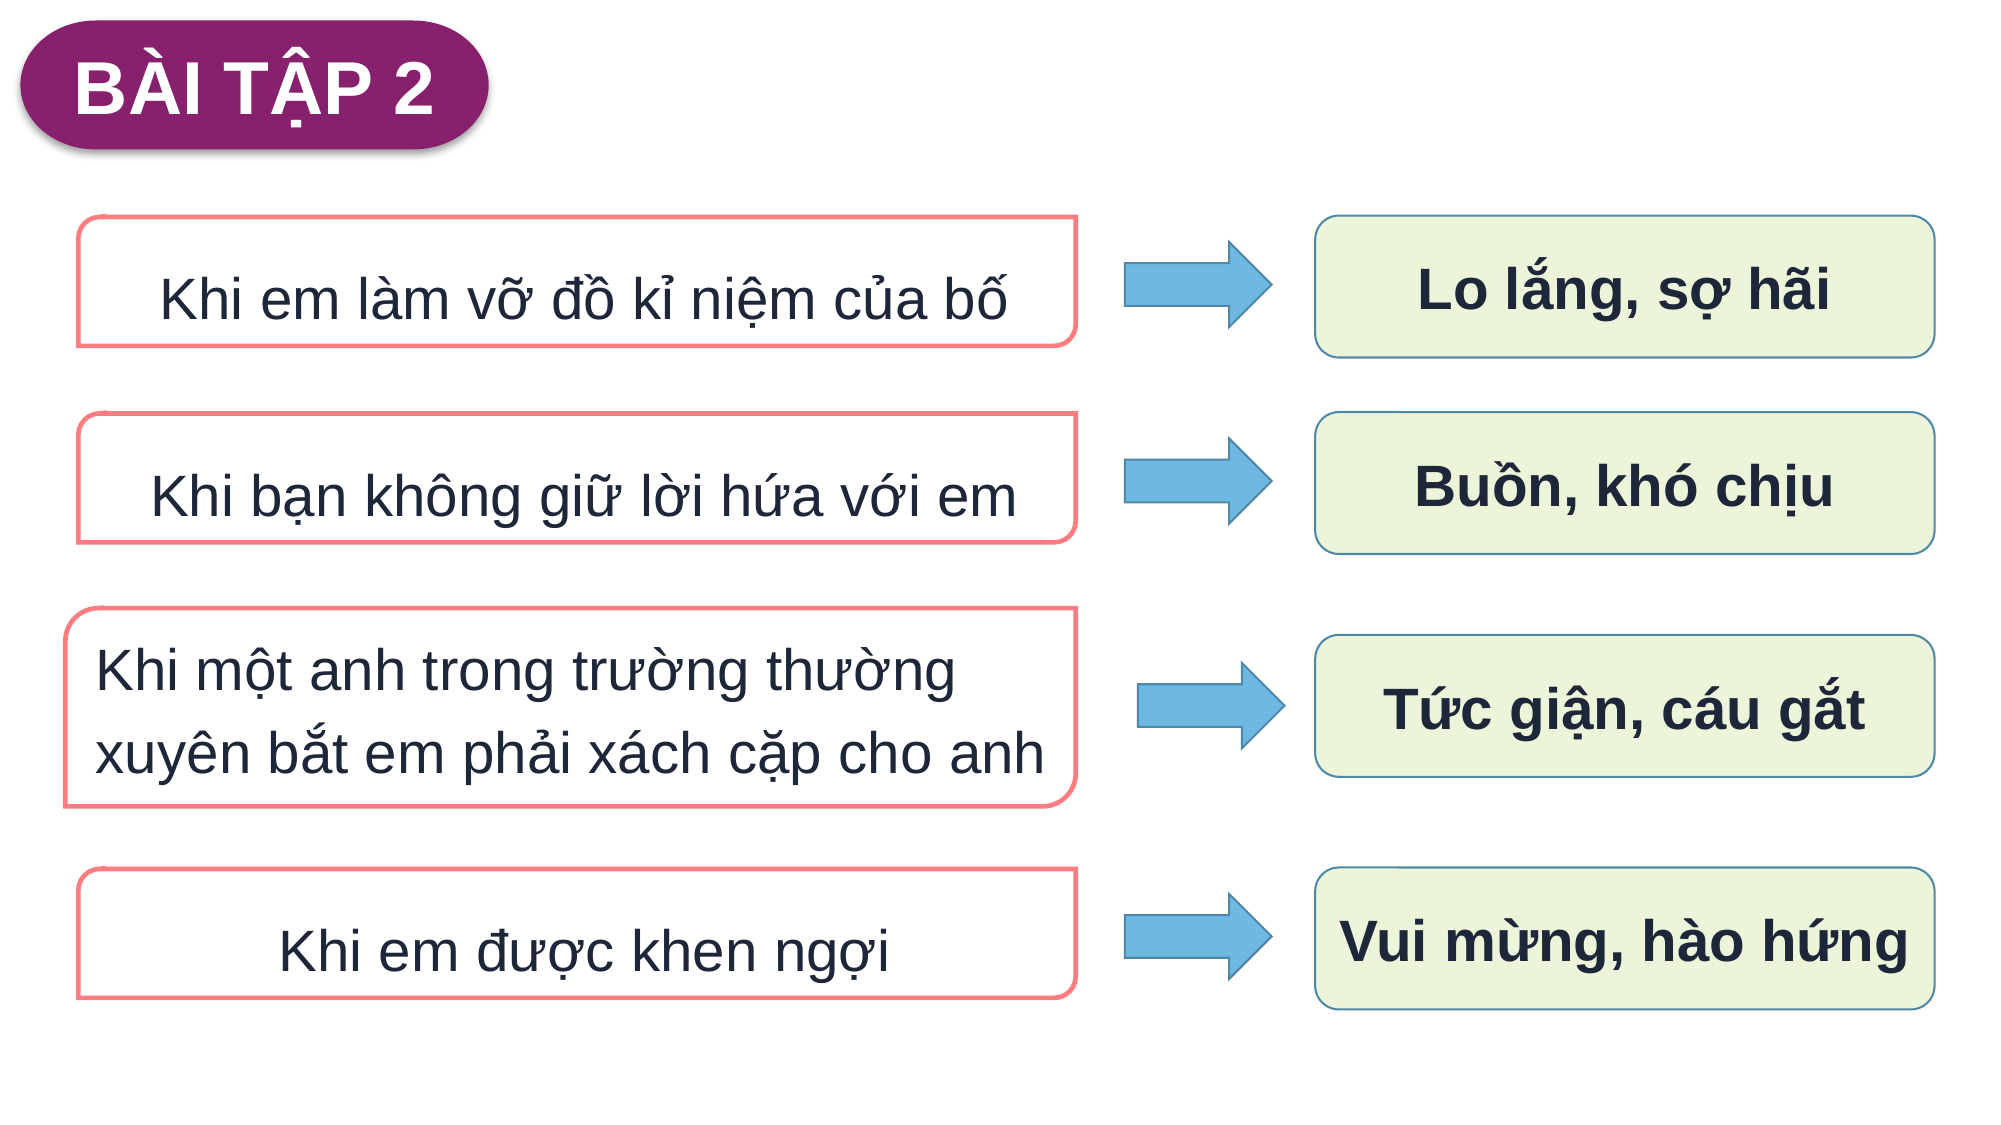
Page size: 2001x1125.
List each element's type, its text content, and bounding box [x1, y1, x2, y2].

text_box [78, 216, 1076, 346]
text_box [1315, 867, 1935, 1010]
text_box BÀI TẬP 2 [19, 19, 490, 151]
text_box [1123, 239, 1274, 330]
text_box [1315, 634, 1935, 777]
text_box [1136, 660, 1287, 751]
text_box [1123, 891, 1274, 982]
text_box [78, 868, 1076, 998]
text_box [1123, 435, 1274, 527]
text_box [78, 413, 1076, 543]
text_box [65, 608, 1076, 807]
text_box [1315, 412, 1935, 554]
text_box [1315, 215, 1935, 358]
